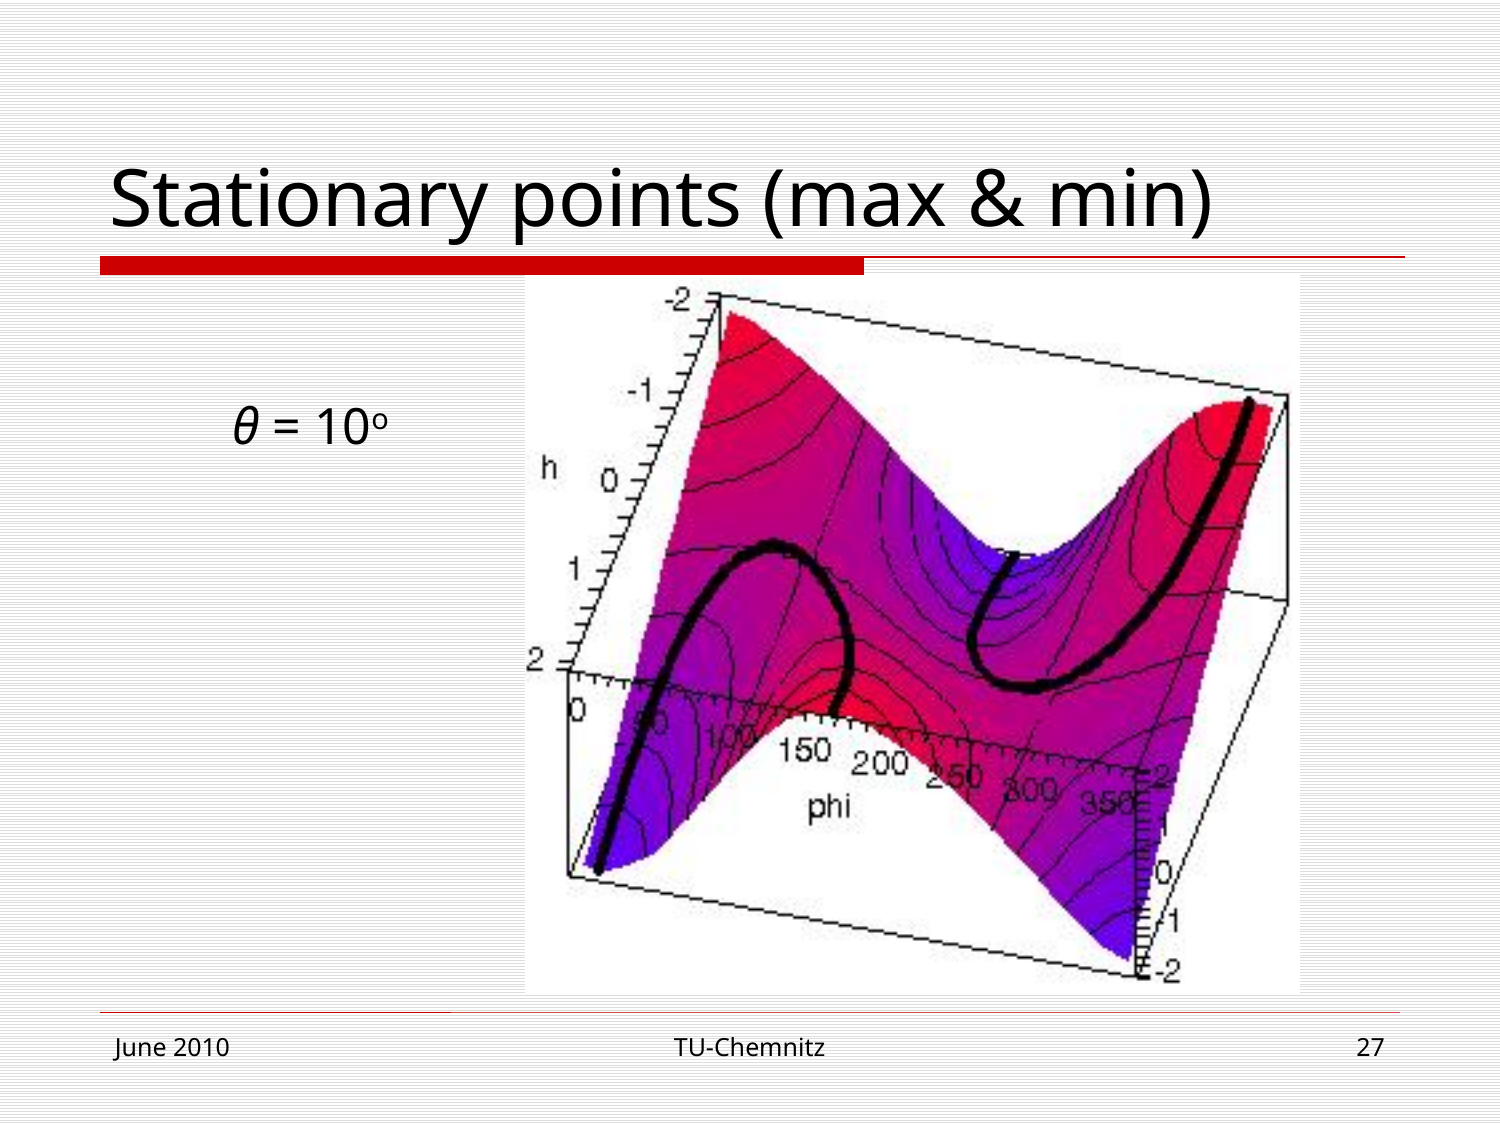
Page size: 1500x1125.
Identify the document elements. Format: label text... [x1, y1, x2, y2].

slide_number 27 [1074, 1024, 1401, 1103]
footer TU-Chemnitz [512, 1024, 988, 1103]
title Stationary points (max & min) [93, 49, 1407, 250]
text_box θ = 10o [217, 387, 404, 463]
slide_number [99, 1024, 426, 1103]
picture [524, 274, 1301, 995]
